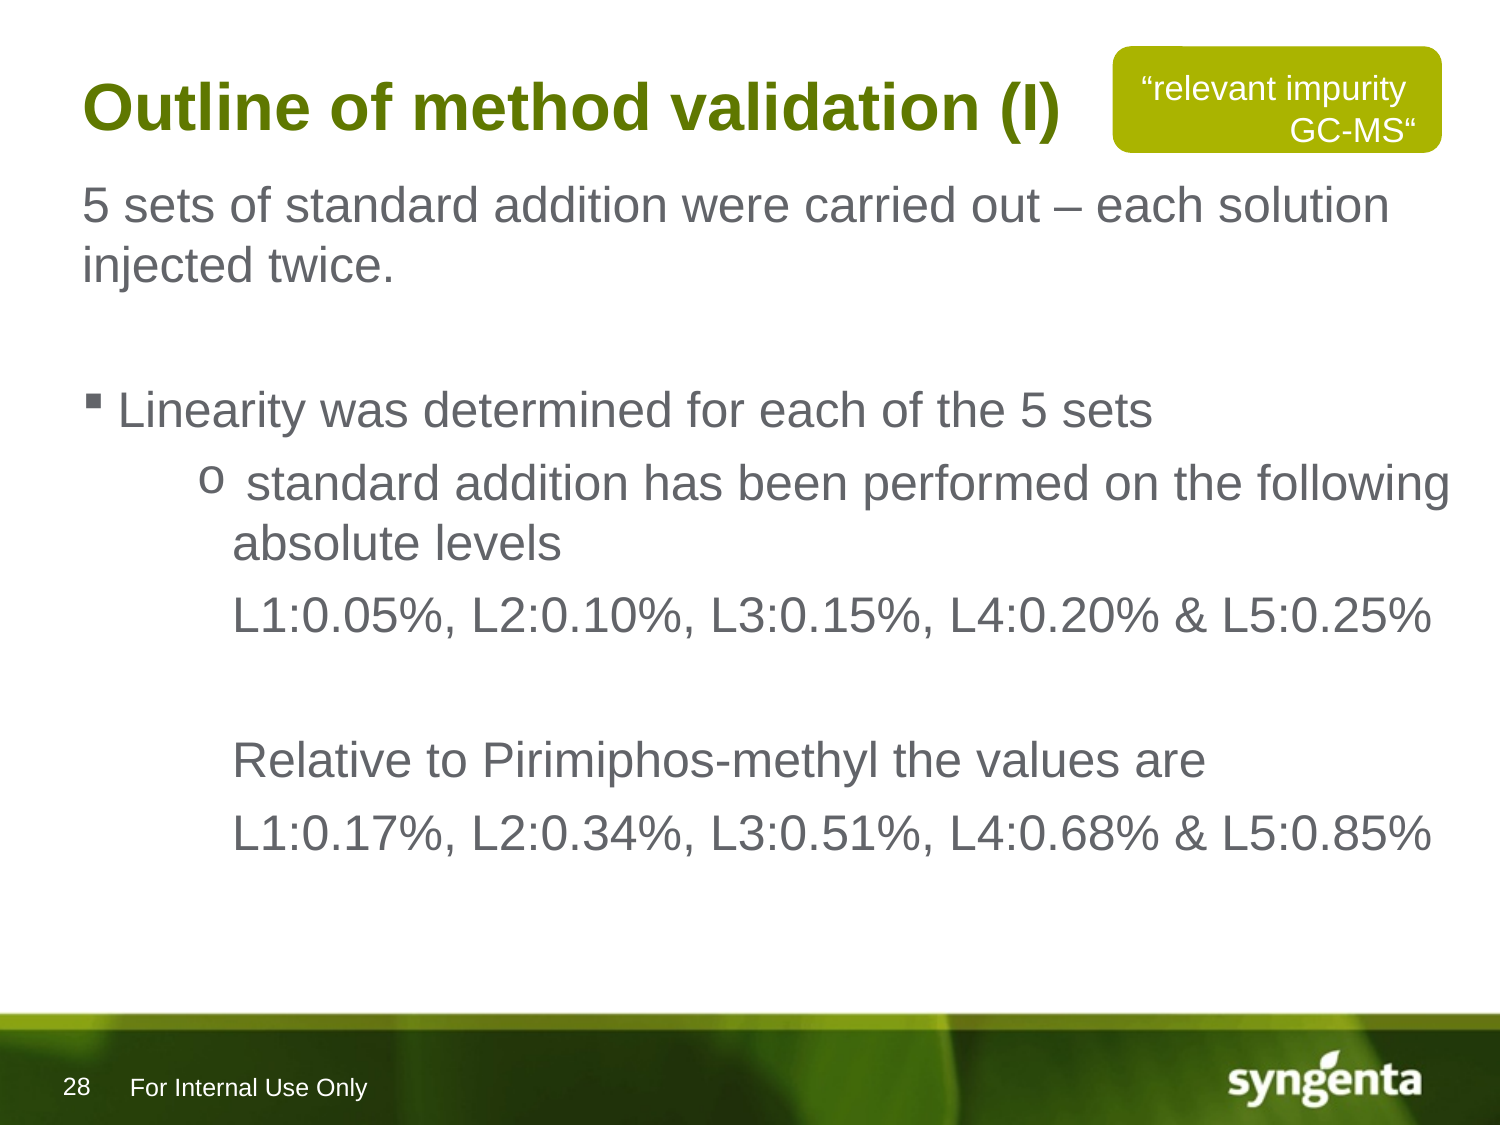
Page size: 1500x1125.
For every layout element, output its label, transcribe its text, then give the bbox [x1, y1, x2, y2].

footer For Internal Use Only [129, 1063, 1074, 1125]
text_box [1112, 46, 1442, 165]
picture [0, 1011, 1500, 1125]
title Outline of method validation (I) [81, 42, 1452, 177]
text_box 5 sets of standard addition were carried out – each solution injected twice. Linearity was determined for each of the 5 sets standard addition has been performed on the following absolute levels L1:0.05%, L2:0.10%, L3:0.15%, L4:0.20% & L5:0.25% Relative to Pirimiphos-methyl the values are L1:0.17%, L2:0.34%, L3:0.51%, L4:0.68% & L5:0.85% [82, 172, 1454, 1035]
